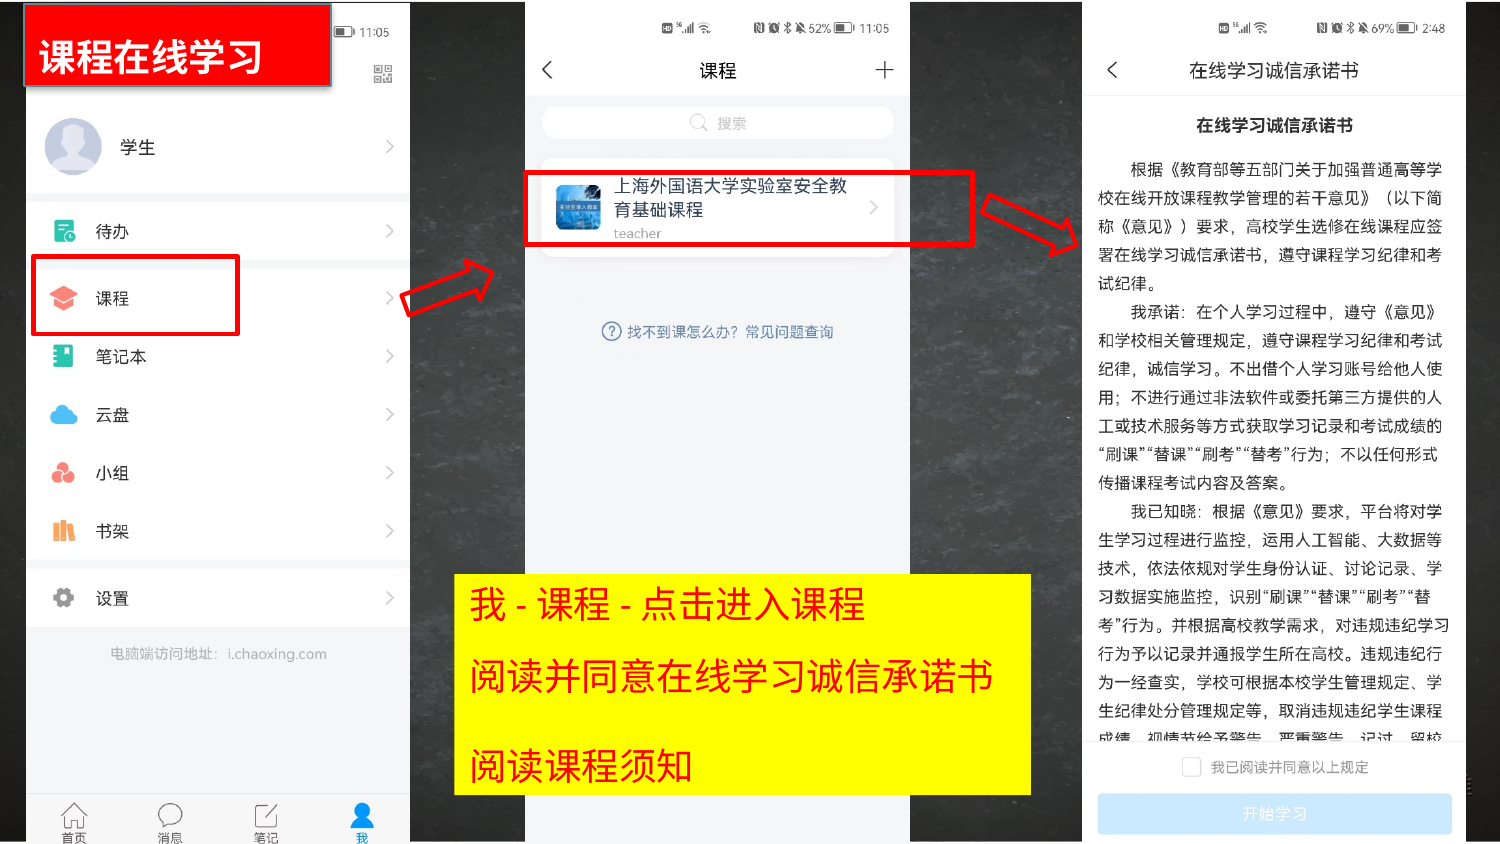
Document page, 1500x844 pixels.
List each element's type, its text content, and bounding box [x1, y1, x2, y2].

picture [0, 0, 1500, 844]
text_box 我-课程-点击进入课程 阅读并同意在线学习诚信承诺书 阅读课程须知 [454, 574, 520, 796]
text_box 我-课程-点击进入课程 阅读并同意在线学习诚信承诺书 阅读课程须知 [915, 574, 1031, 796]
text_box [32, 256, 496, 335]
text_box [525, 172, 1077, 245]
